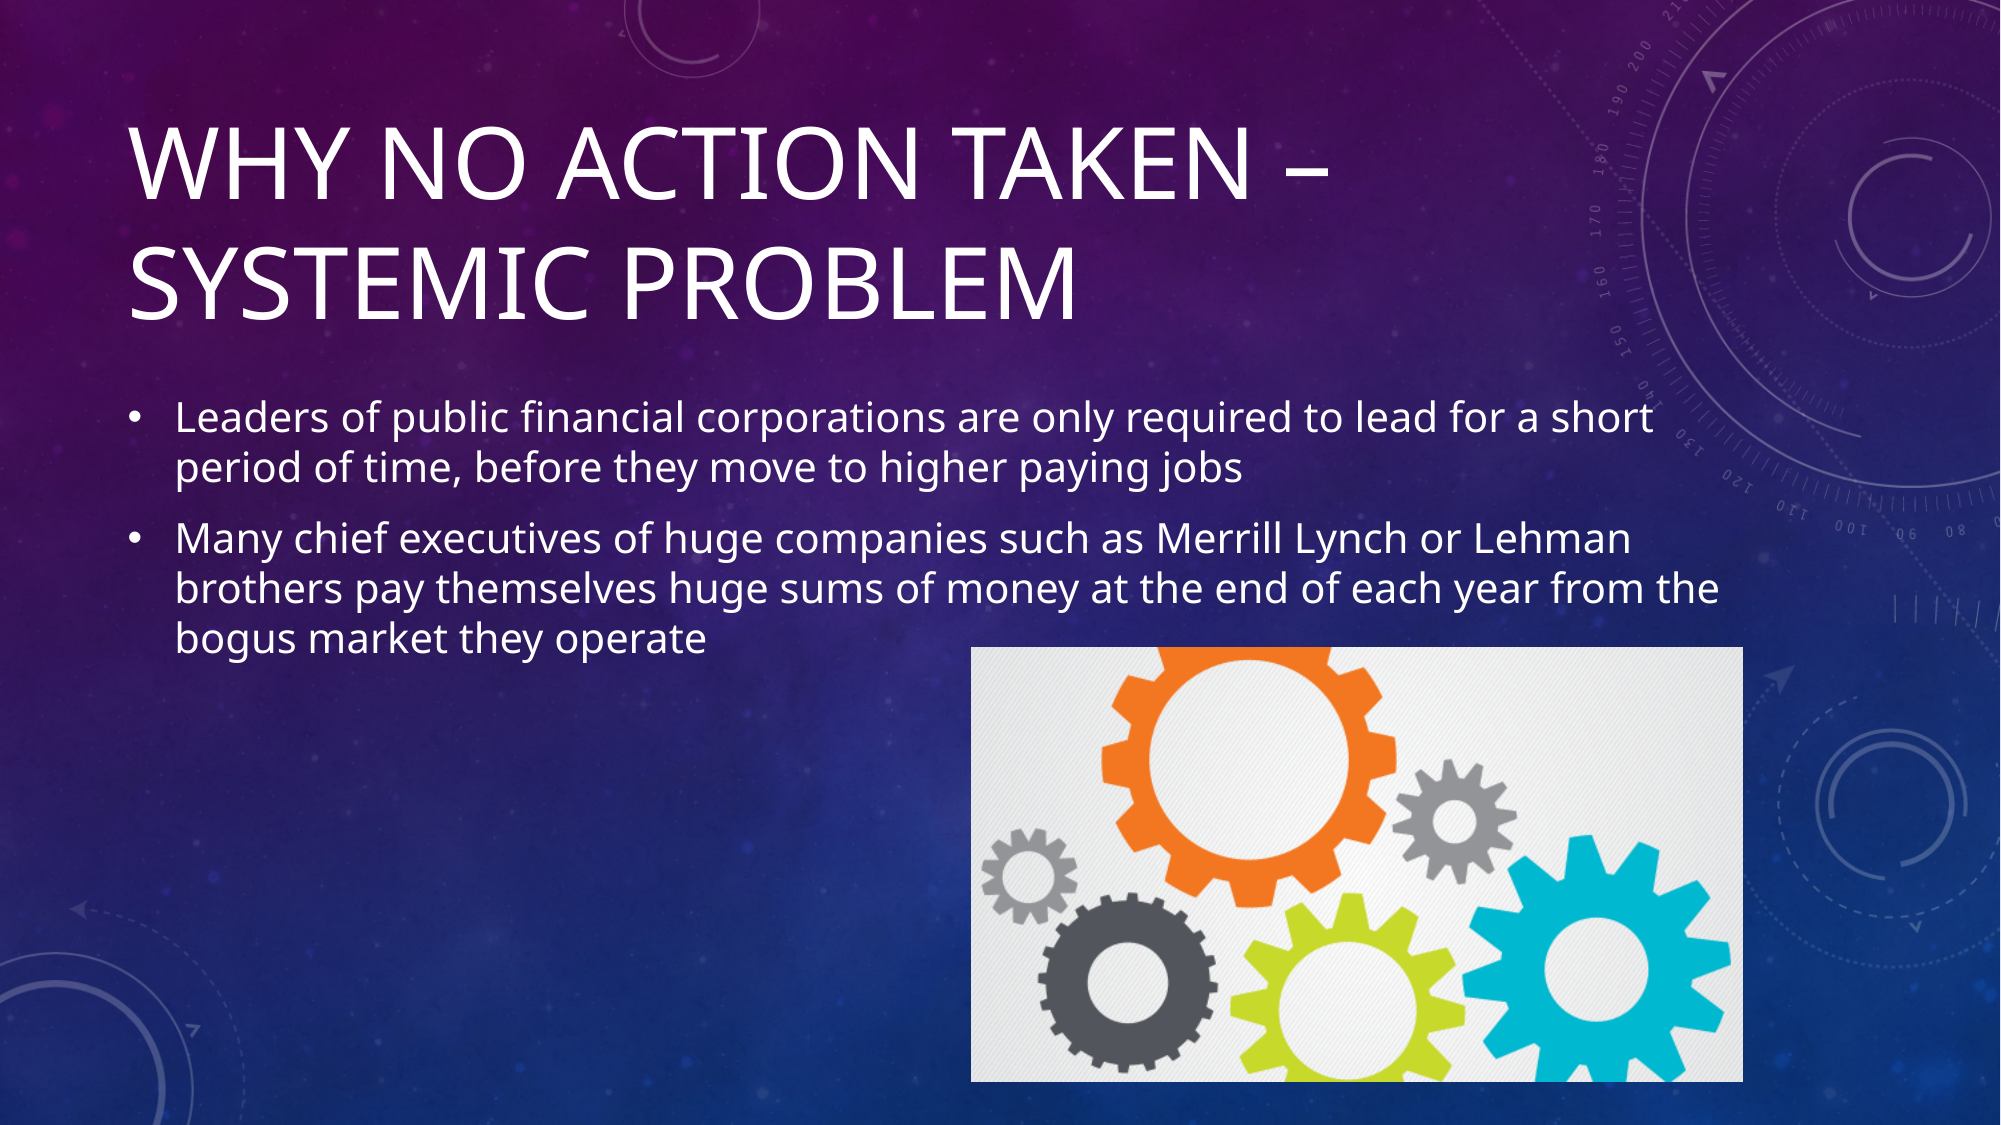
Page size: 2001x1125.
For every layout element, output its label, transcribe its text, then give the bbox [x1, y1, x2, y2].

title Why no action taken – systemic problem [112, 99, 1775, 339]
picture [0, 0, 2001, 1125]
list Leaders of public financial corporations are only required to lead for a short period of time, before they move to higher paying jobs Many chief executives of huge companies such as Merrill Lynch or Lehman brothers pay themselves huge sums of money at the end of each year from the bogus market they operate [112, 351, 1775, 702]
